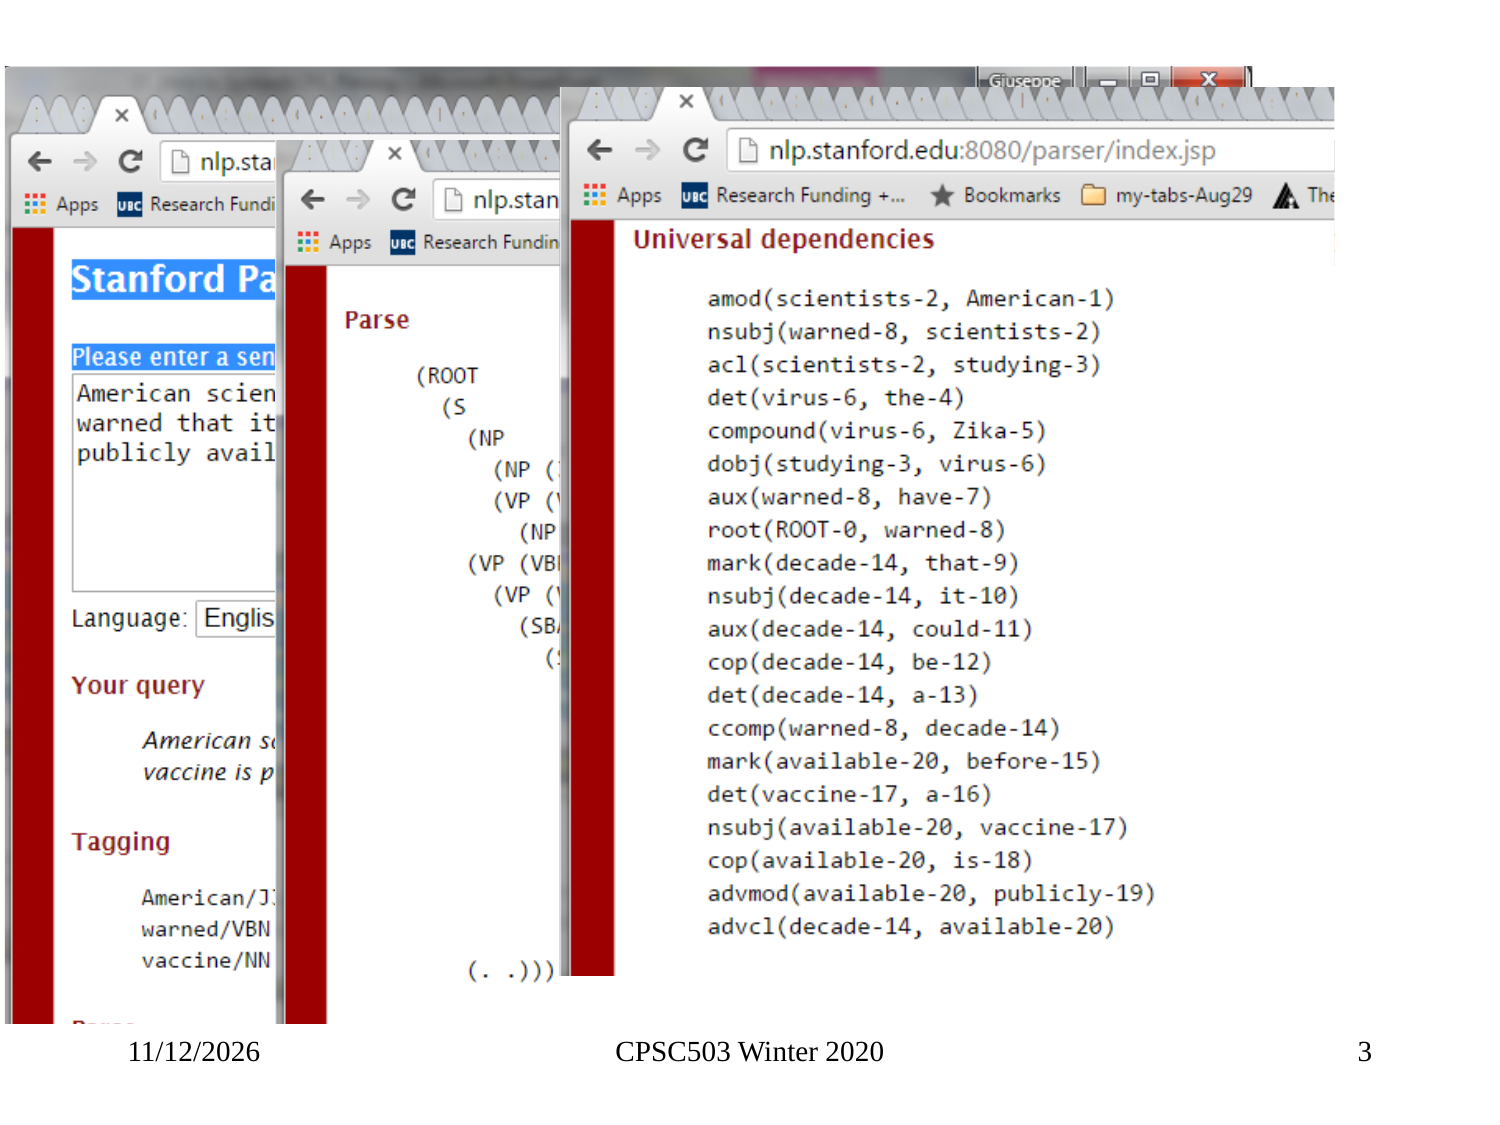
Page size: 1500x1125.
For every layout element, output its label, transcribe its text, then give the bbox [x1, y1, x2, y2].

footer CPSC503 Winter 2020 [512, 1033, 988, 1101]
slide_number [112, 1031, 426, 1101]
slide_number 3 [1074, 1024, 1388, 1101]
picture [4, 66, 1335, 1024]
